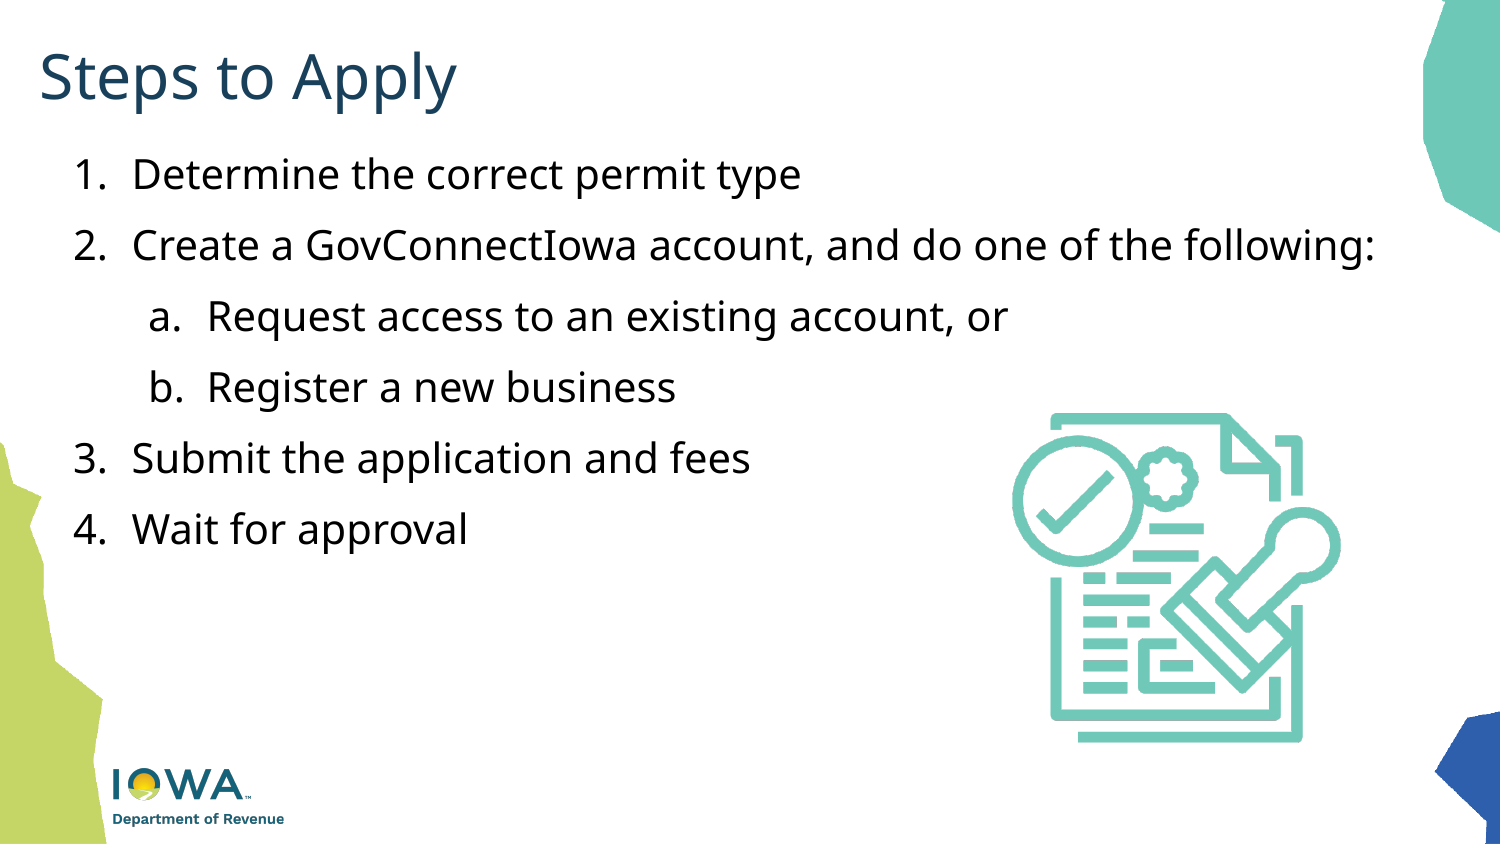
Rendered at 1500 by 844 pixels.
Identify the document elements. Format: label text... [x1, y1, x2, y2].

title Steps to Apply [24, 0, 1471, 120]
list Determine the correct permit type Create a GovConnectIowa account, and do one of the following: Request access to an existing account, or Register a new business Submit the application and fees Wait for approval [41, 140, 1471, 698]
picture [0, 0, 1500, 844]
